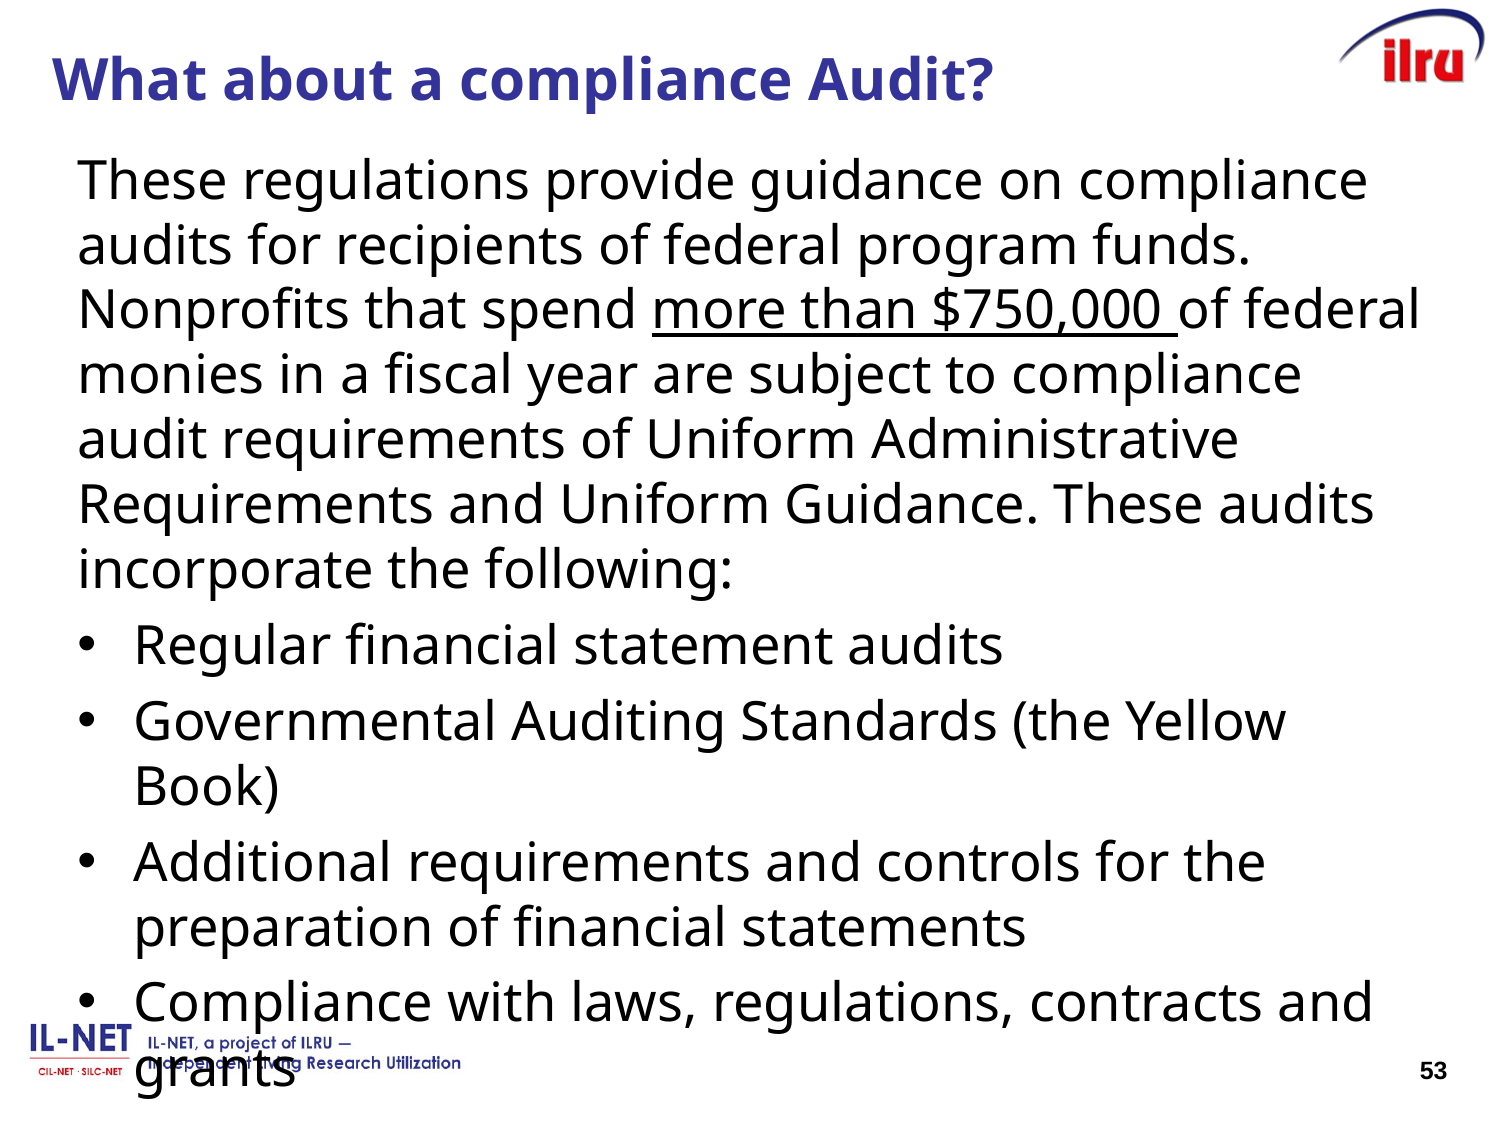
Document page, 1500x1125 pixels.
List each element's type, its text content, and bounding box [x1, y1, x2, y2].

title What about a compliance Audit? [37, 12, 1363, 143]
picture [12, 1005, 478, 1092]
list These regulations provide guidance on compliance audits for recipients of federal program funds. Nonprofits that spend more than $750,000 of federal monies in a fiscal year are subject to compliance audit requirements of Uniform Administrative Requirements and Uniform Guidance. These audits incorporate the following: Regular financial statement audits Governmental Auditing Standards (the Yellow Book) Additional requirements and controls for the preparation of financial statements Compliance with laws, regulations, contracts and grants [62, 137, 1463, 988]
picture [1337, 6, 1500, 84]
